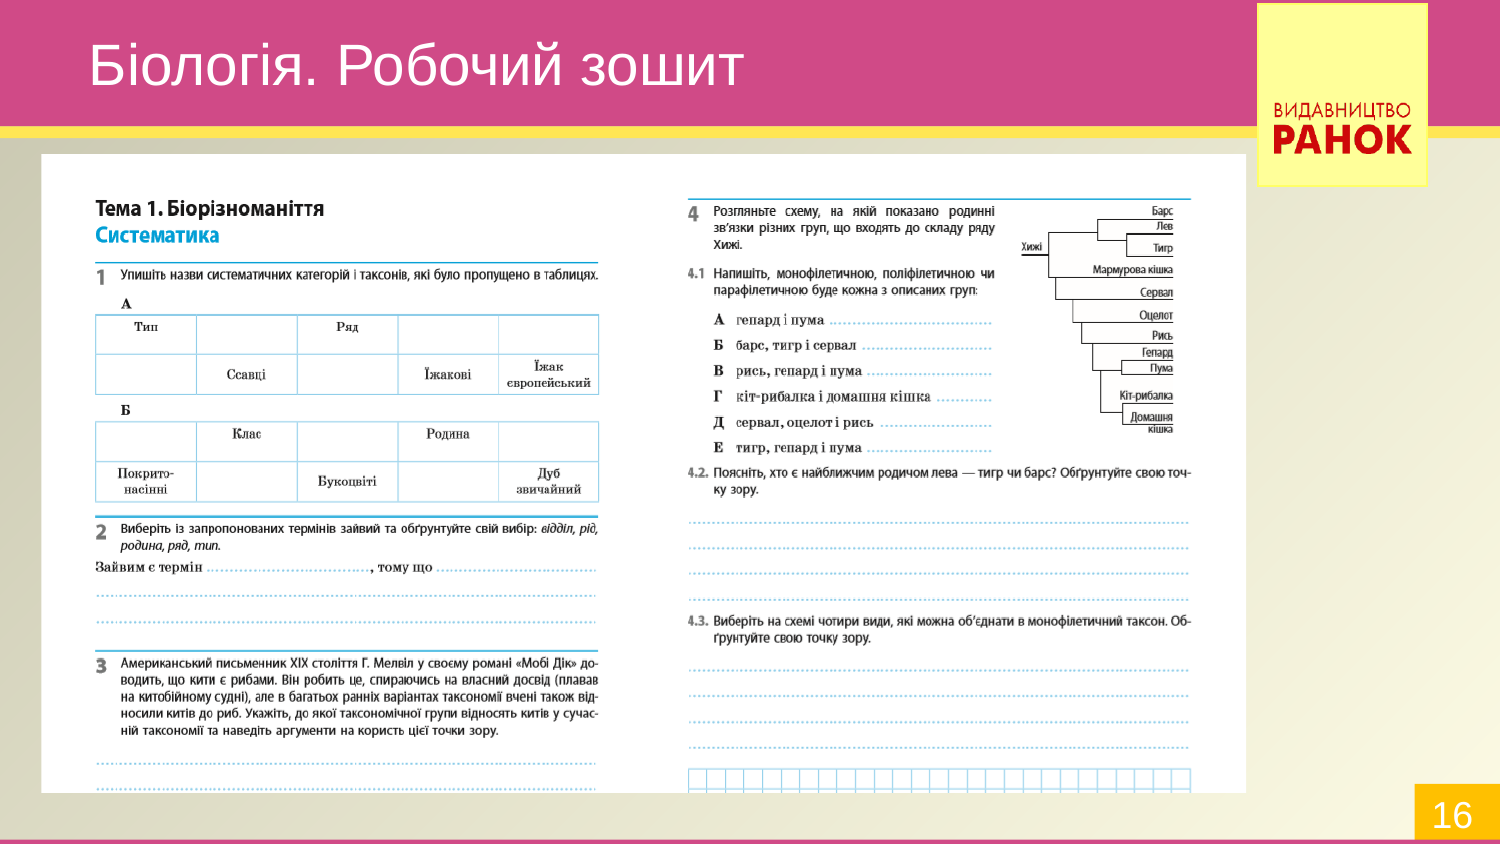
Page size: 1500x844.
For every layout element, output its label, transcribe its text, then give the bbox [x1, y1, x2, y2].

text_box [0, 839, 1500, 844]
text_box [1428, 125, 1500, 139]
text_box [1490, 783, 1500, 839]
text_box 16 [1415, 783, 1490, 839]
text_box [0, 139, 1500, 839]
text_box [0, 125, 1257, 139]
picture [1274, 102, 1412, 154]
text_box [1257, 3, 1428, 187]
picture [41, 154, 1247, 793]
text_box [0, 0, 1500, 125]
text_box Біологія. Робочий зошит [0, 20, 1187, 100]
